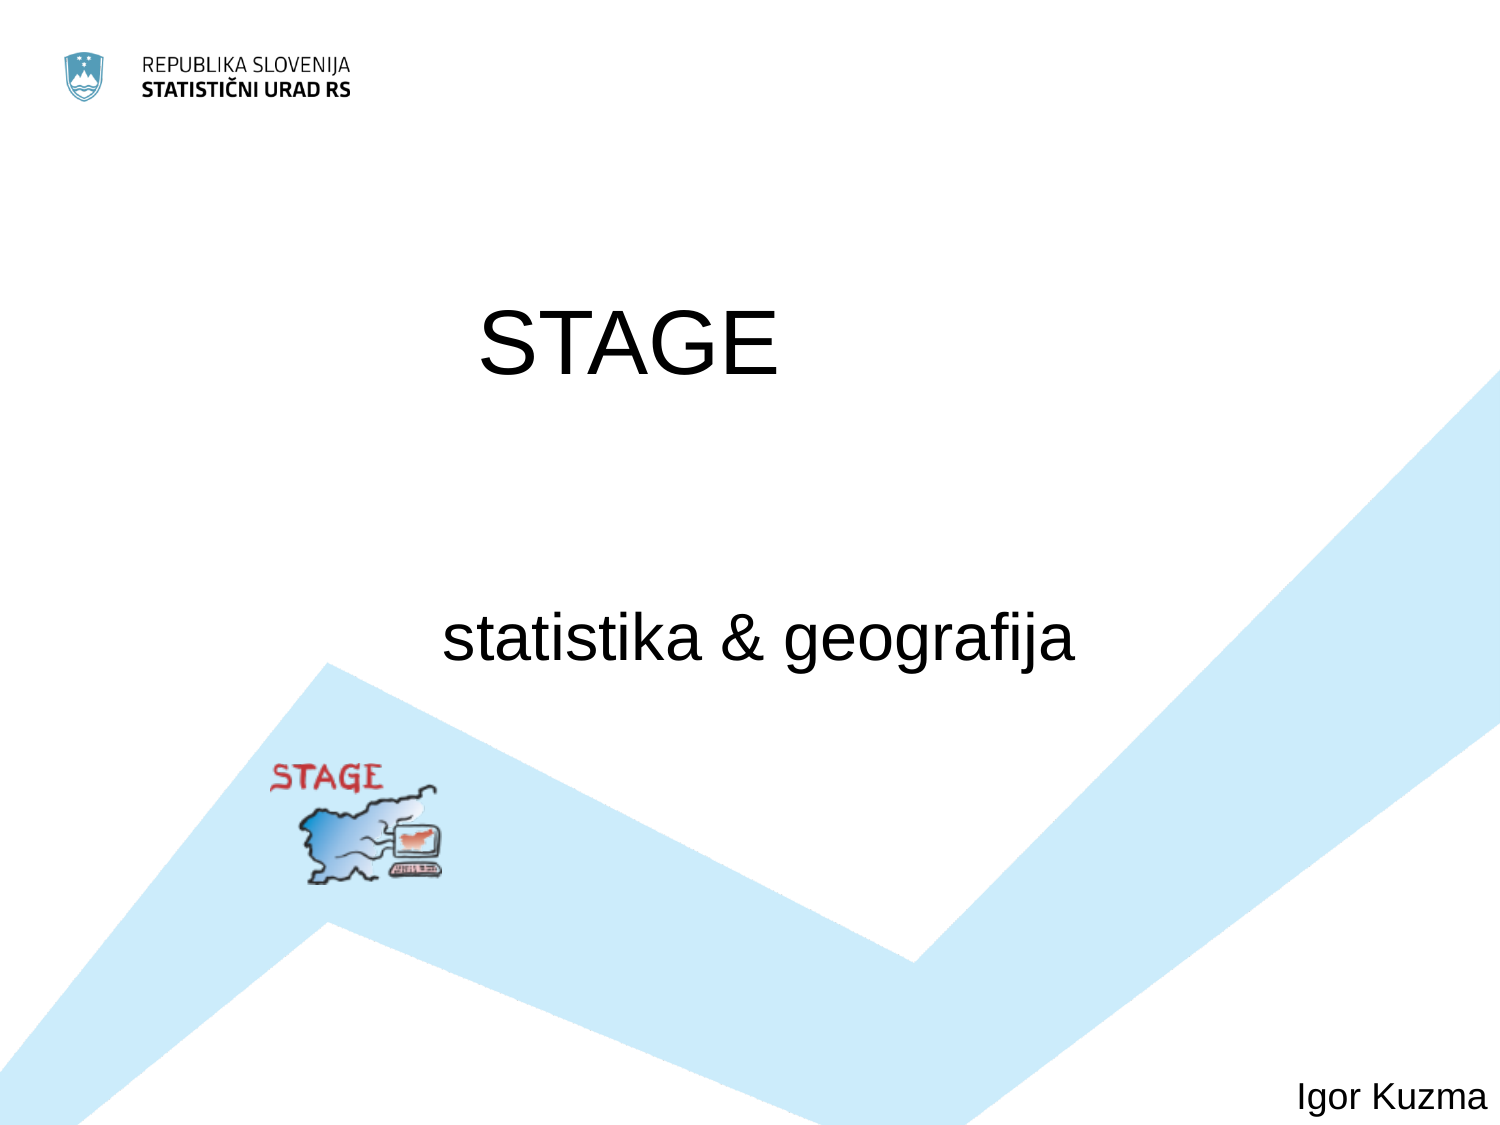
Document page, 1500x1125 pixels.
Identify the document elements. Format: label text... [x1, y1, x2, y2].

picture [0, 369, 1500, 1125]
text_box Igor Kuzma [1281, 1064, 1500, 1125]
title STAGE [64, 148, 1194, 528]
subtitle statistika & geografija [360, 586, 1159, 759]
picture [64, 52, 350, 102]
